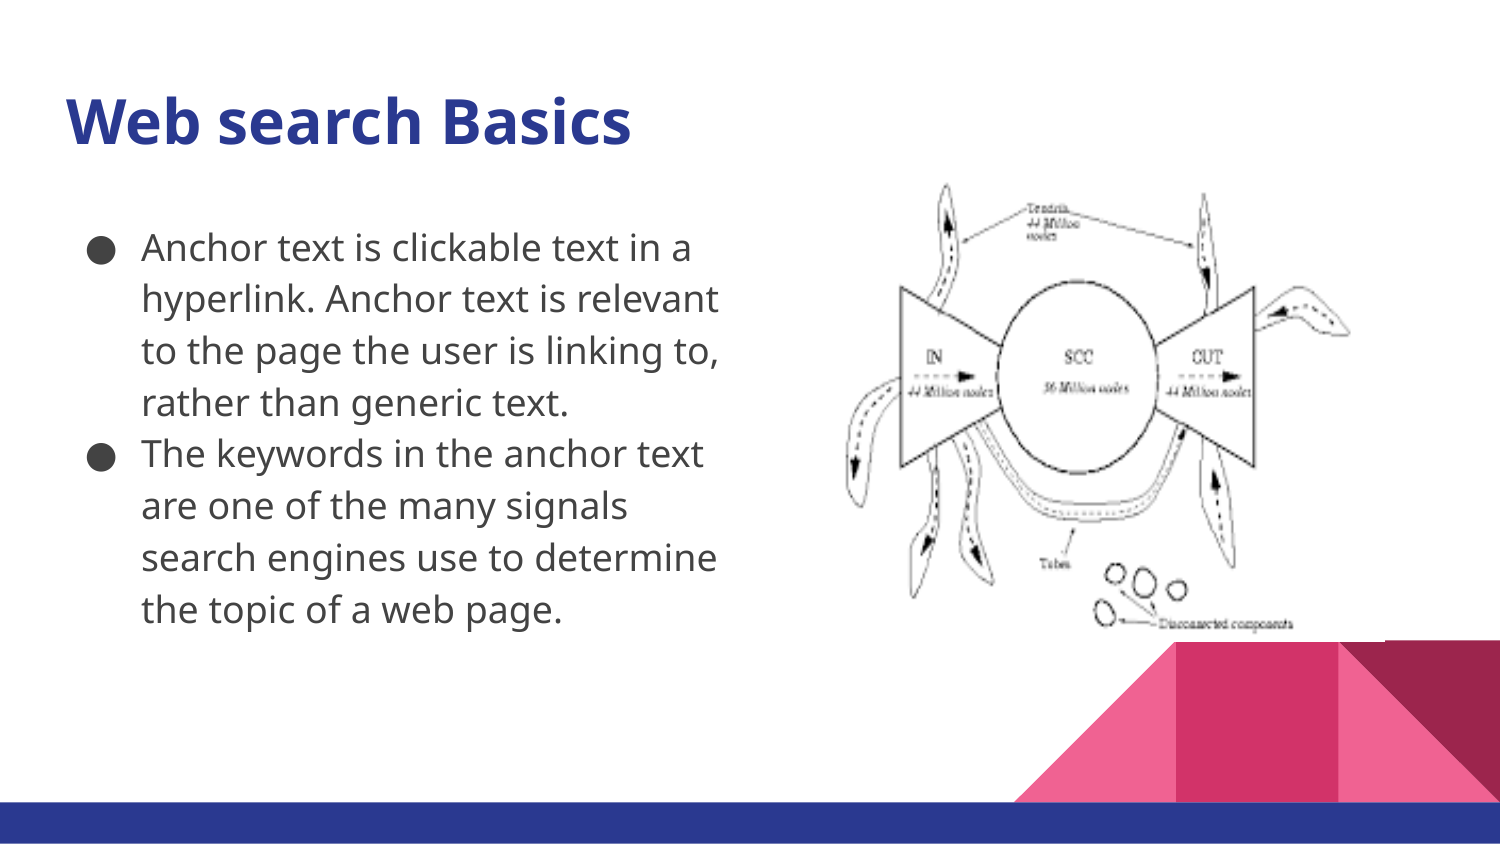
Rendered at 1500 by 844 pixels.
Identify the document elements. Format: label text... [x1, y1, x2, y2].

title Web search Basics [51, 67, 1449, 167]
list Anchor text is clickable text in a hyperlink. Anchor text is relevant to the page the user is linking to, rather than generic text. The keywords in the anchor text are one of the many signals search engines use to determine the topic of a web page. [51, 201, 750, 750]
picture [836, 151, 1385, 643]
